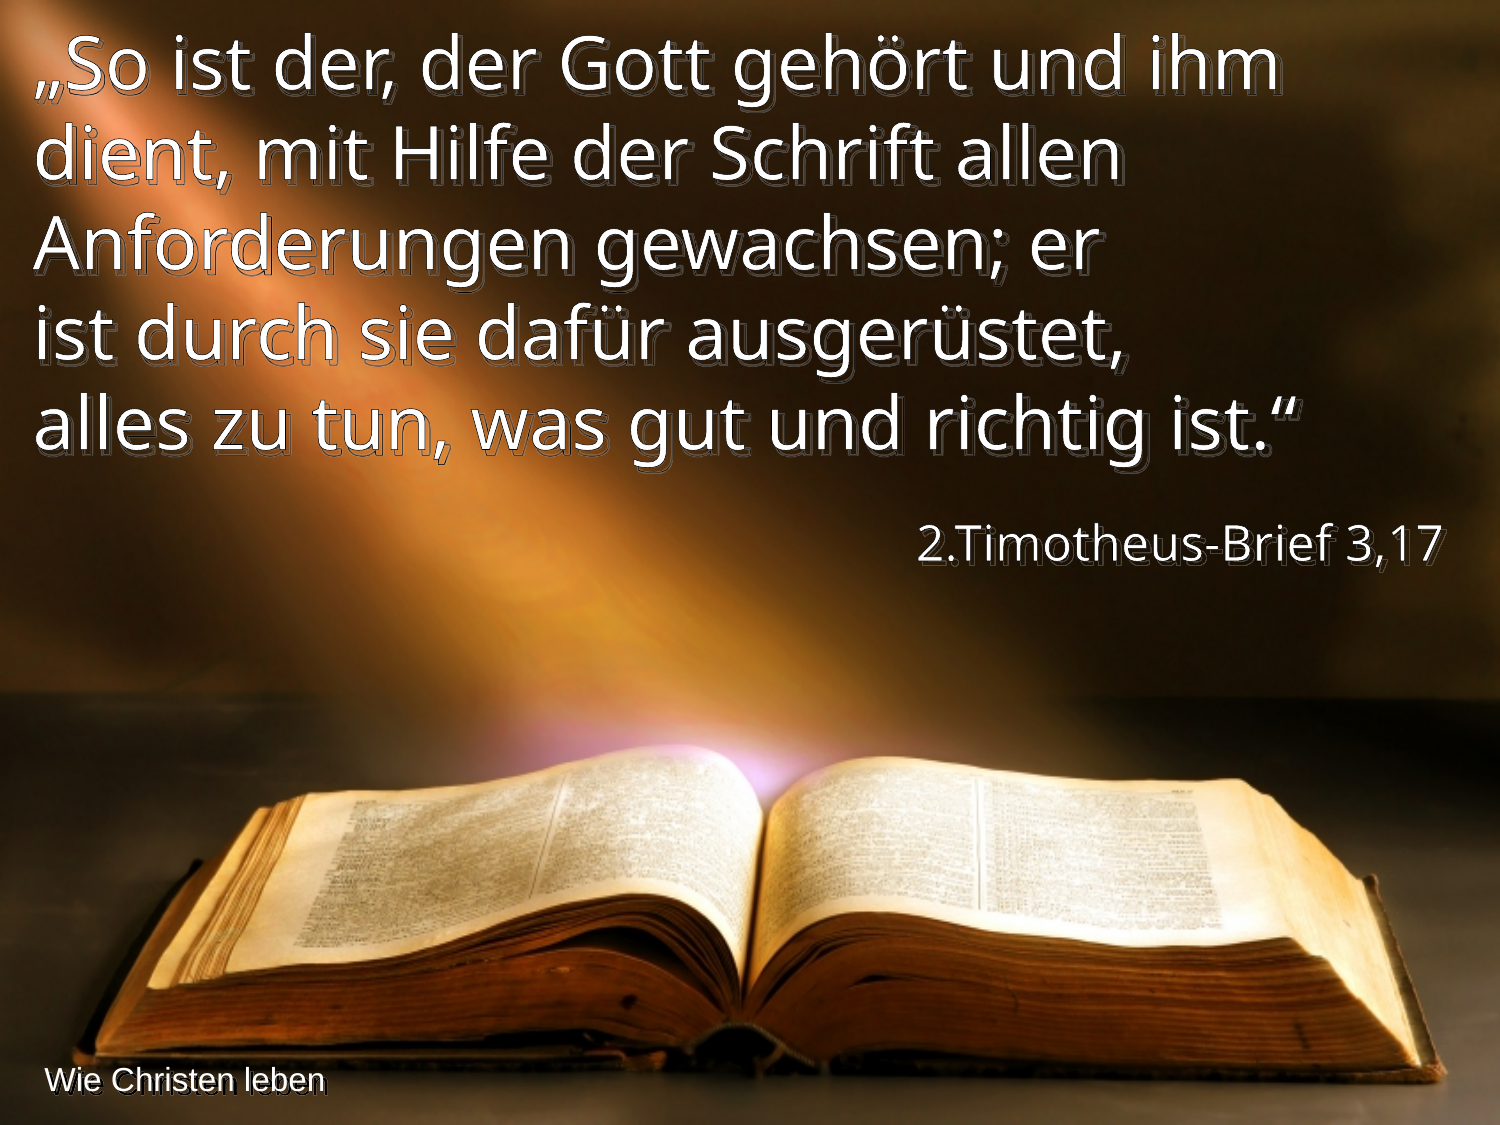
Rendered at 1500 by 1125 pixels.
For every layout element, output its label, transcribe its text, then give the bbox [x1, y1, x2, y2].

text_box 2.Timotheus-Brief 3,17 [478, 503, 1459, 579]
subtitle Wie Christen leben [29, 1058, 656, 1106]
picture [0, 0, 1500, 1125]
text_box „So ist der, der Gott gehört und ihm dient, mit Hilfe der Schrift allen Anforderungen gewachsen; er ist durch sie dafür ausgerüstet, alles zu tun, was gut und richtig ist.“ [17, 7, 1483, 472]
